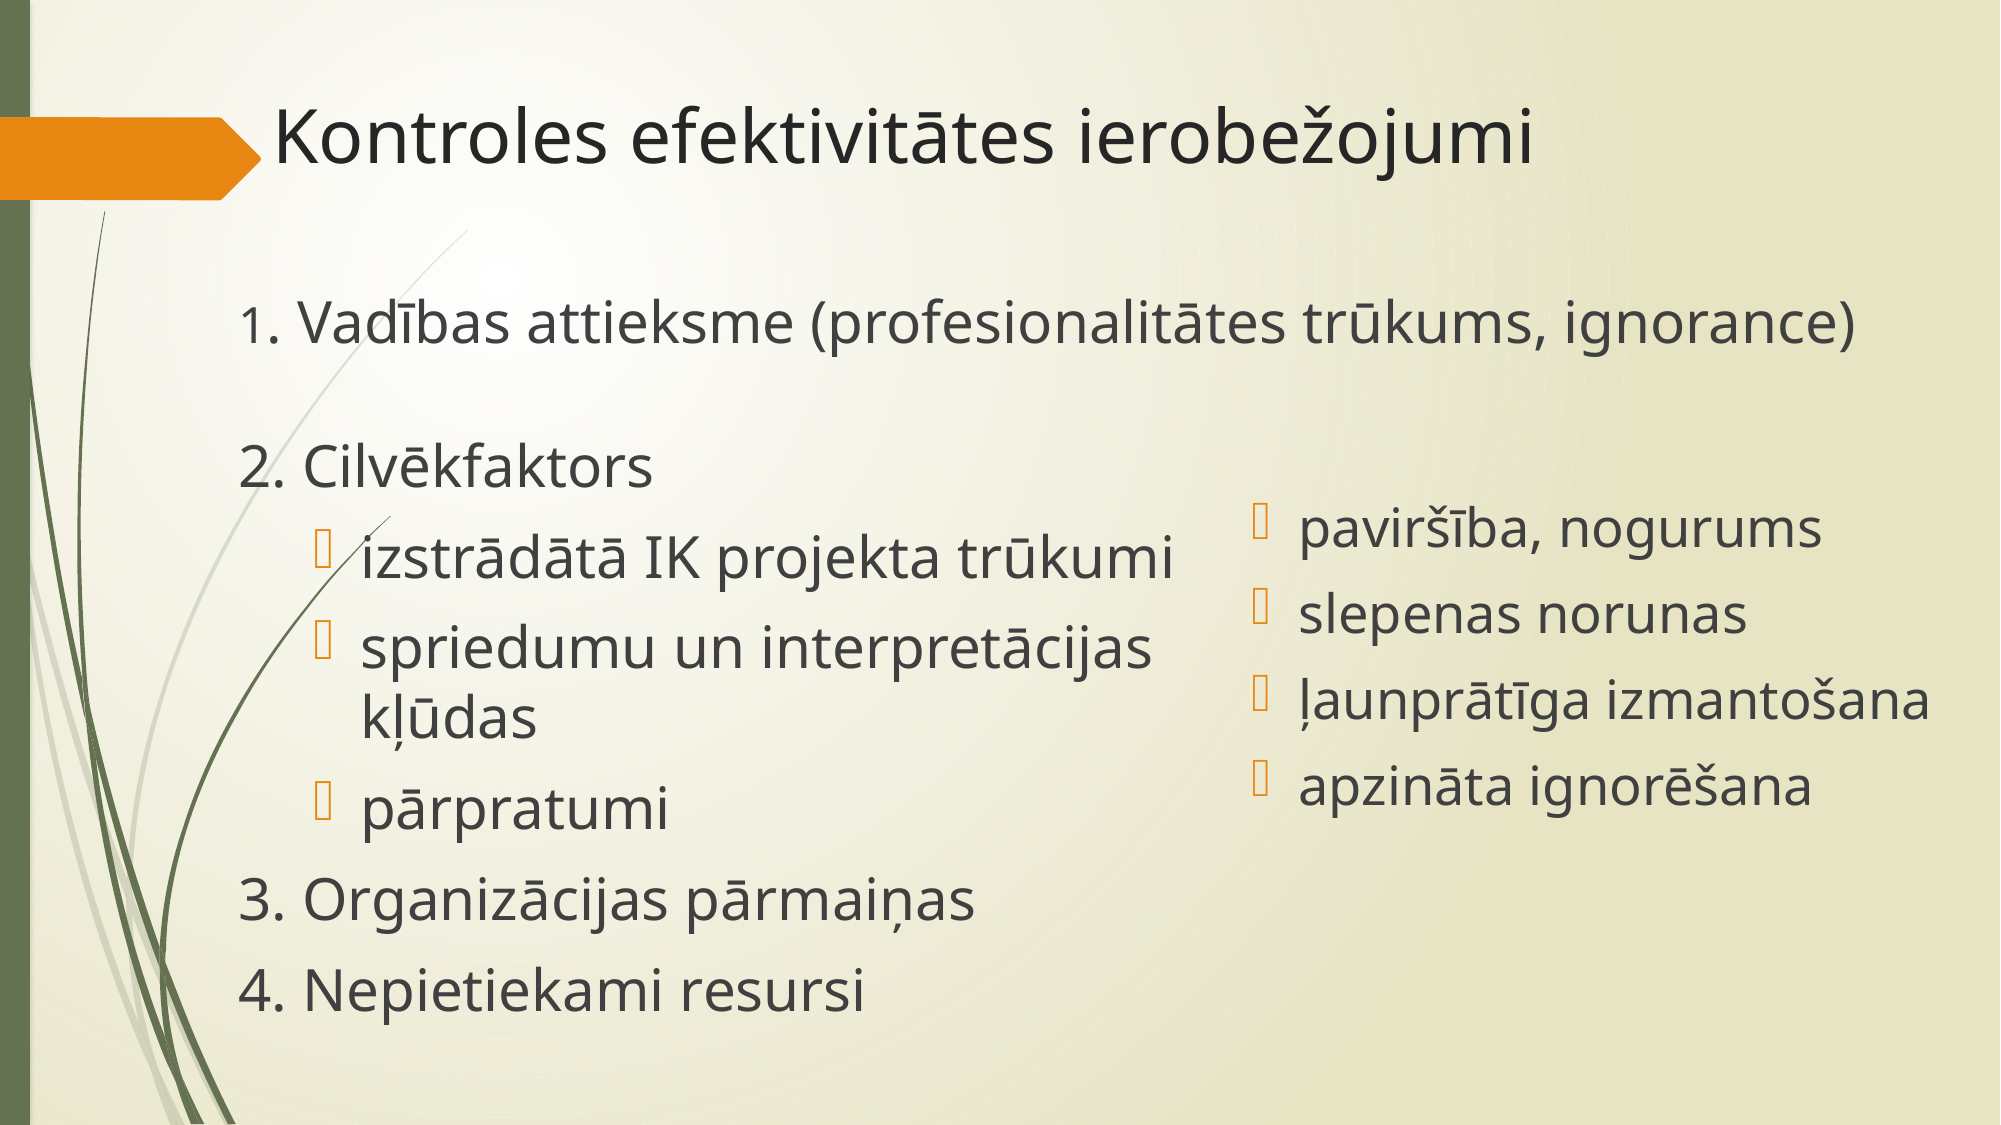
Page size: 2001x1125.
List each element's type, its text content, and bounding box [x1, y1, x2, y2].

text_box 1. Vadības attieksme (profesionalitātes trūkums, ignorance) [223, 278, 1966, 398]
list 2. Cilvēkfaktors izstrādātā IK projekta trūkumi spriedumu un interpretācijas kļūdas pārpratumi 3. Organizācijas pārmaiņas 4. Nepietiekami resursi [223, 421, 1300, 1125]
text_box paviršība, nogurums slepenas norunas ļaunprātīga izmantošana apzināta ignorēšana [1161, 486, 2000, 886]
title Kontroles efektivitātes ierobežojumi [257, 81, 1904, 225]
